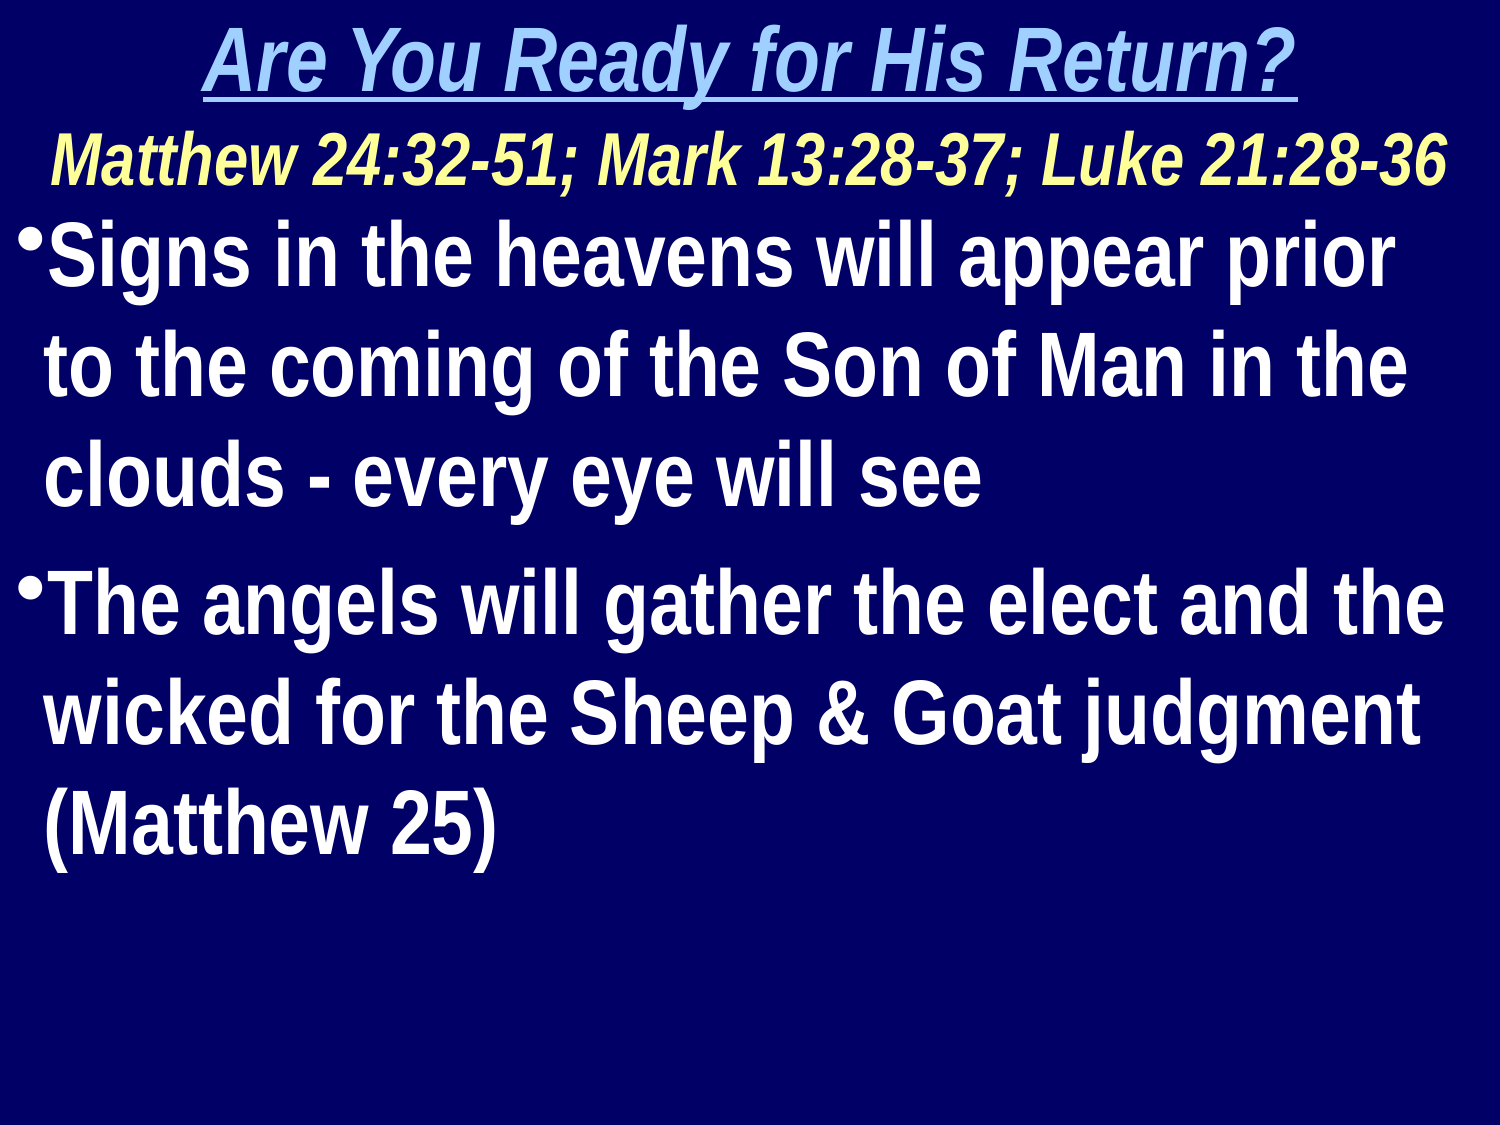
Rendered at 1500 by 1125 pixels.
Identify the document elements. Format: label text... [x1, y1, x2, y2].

title Are You Ready for His Return? Matthew 24:32-51; Mark 13:28-37; Luke 21:28-36 [0, 0, 1500, 187]
list Signs in the heavens will appear prior to the coming of the Son of Man in the clouds - every eye will see The angels will gather the elect and the wicked for the Sheep & Goat judgment (Matthew 25) [0, 187, 1500, 1101]
